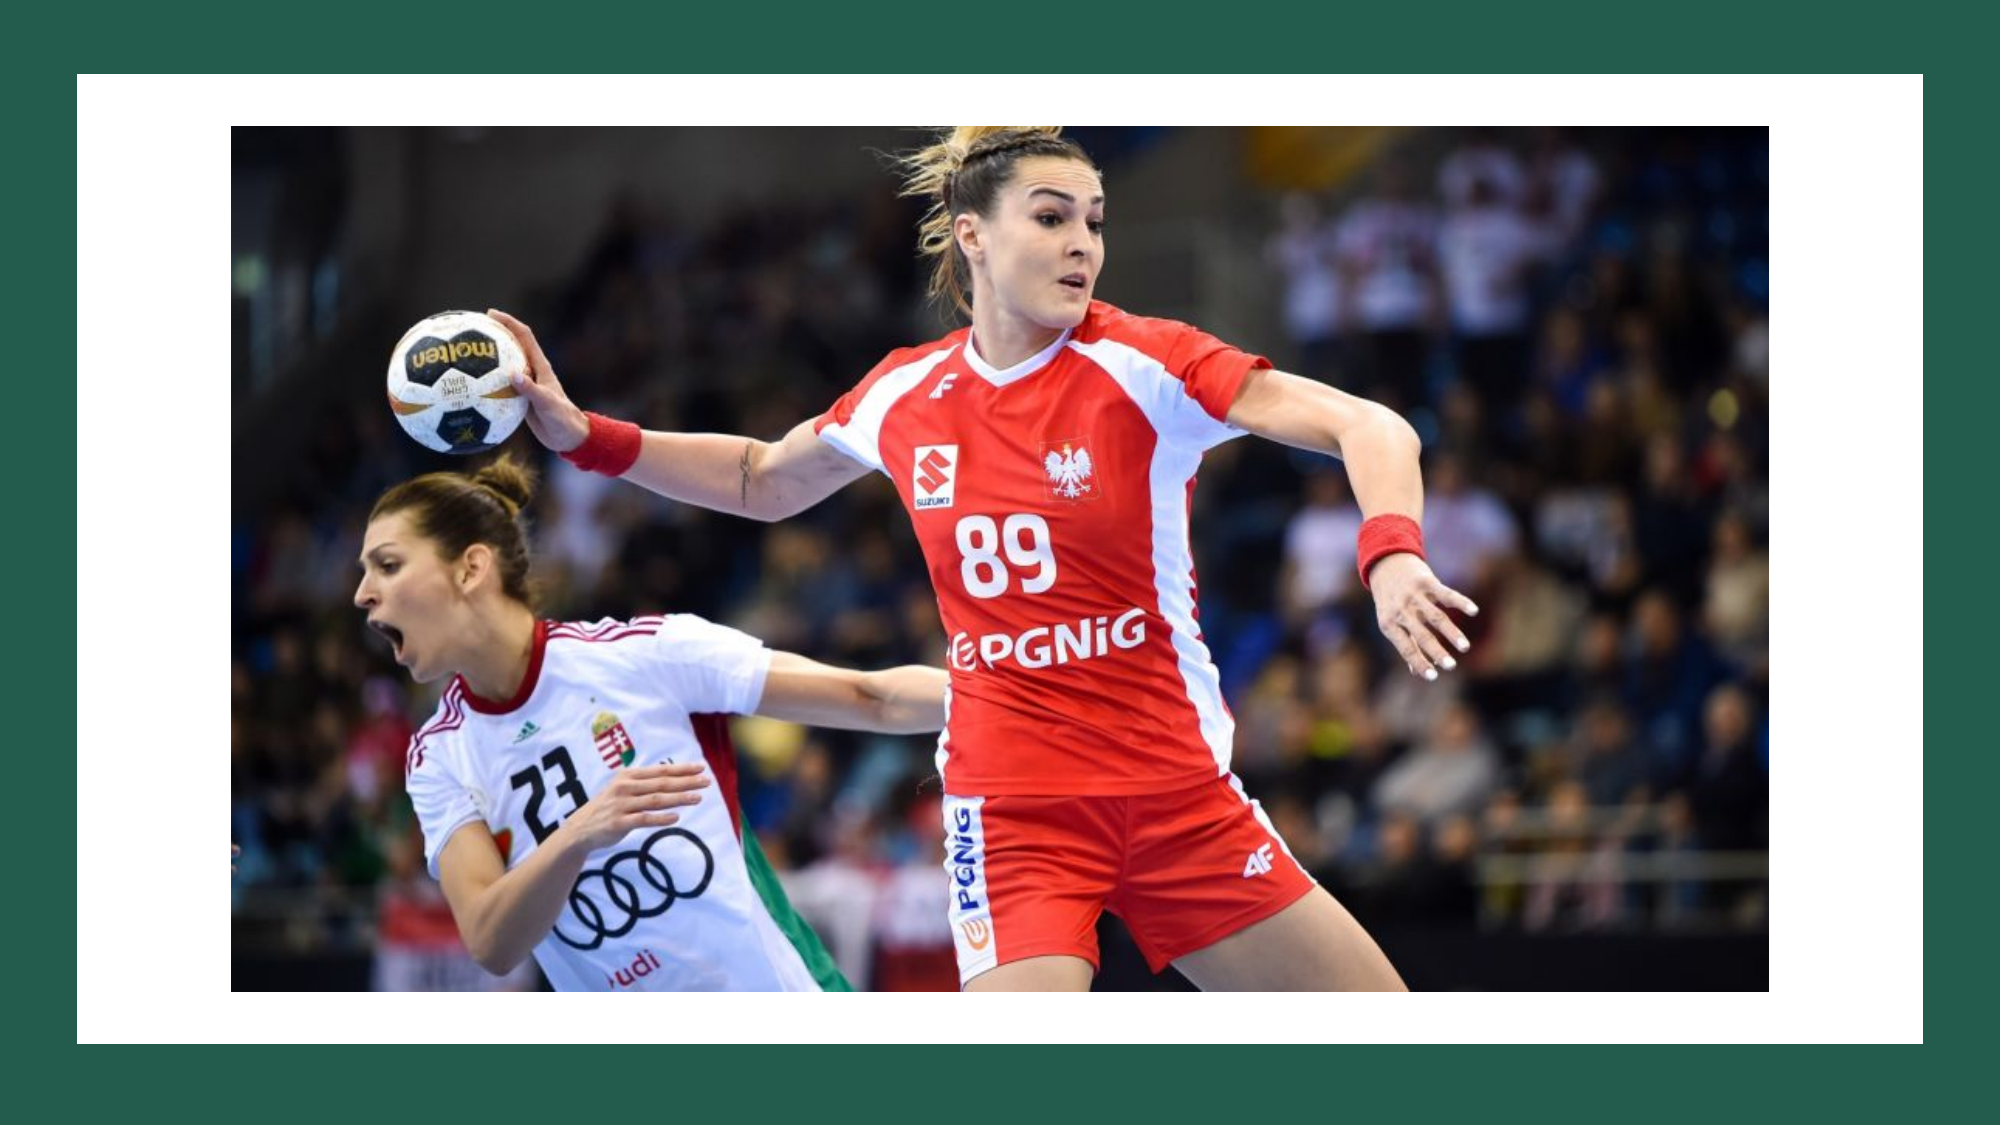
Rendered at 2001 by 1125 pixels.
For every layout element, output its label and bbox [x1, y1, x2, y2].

text_box [78, 75, 1922, 1043]
text_box [0, 0, 2000, 1125]
picture [230, 126, 1769, 992]
